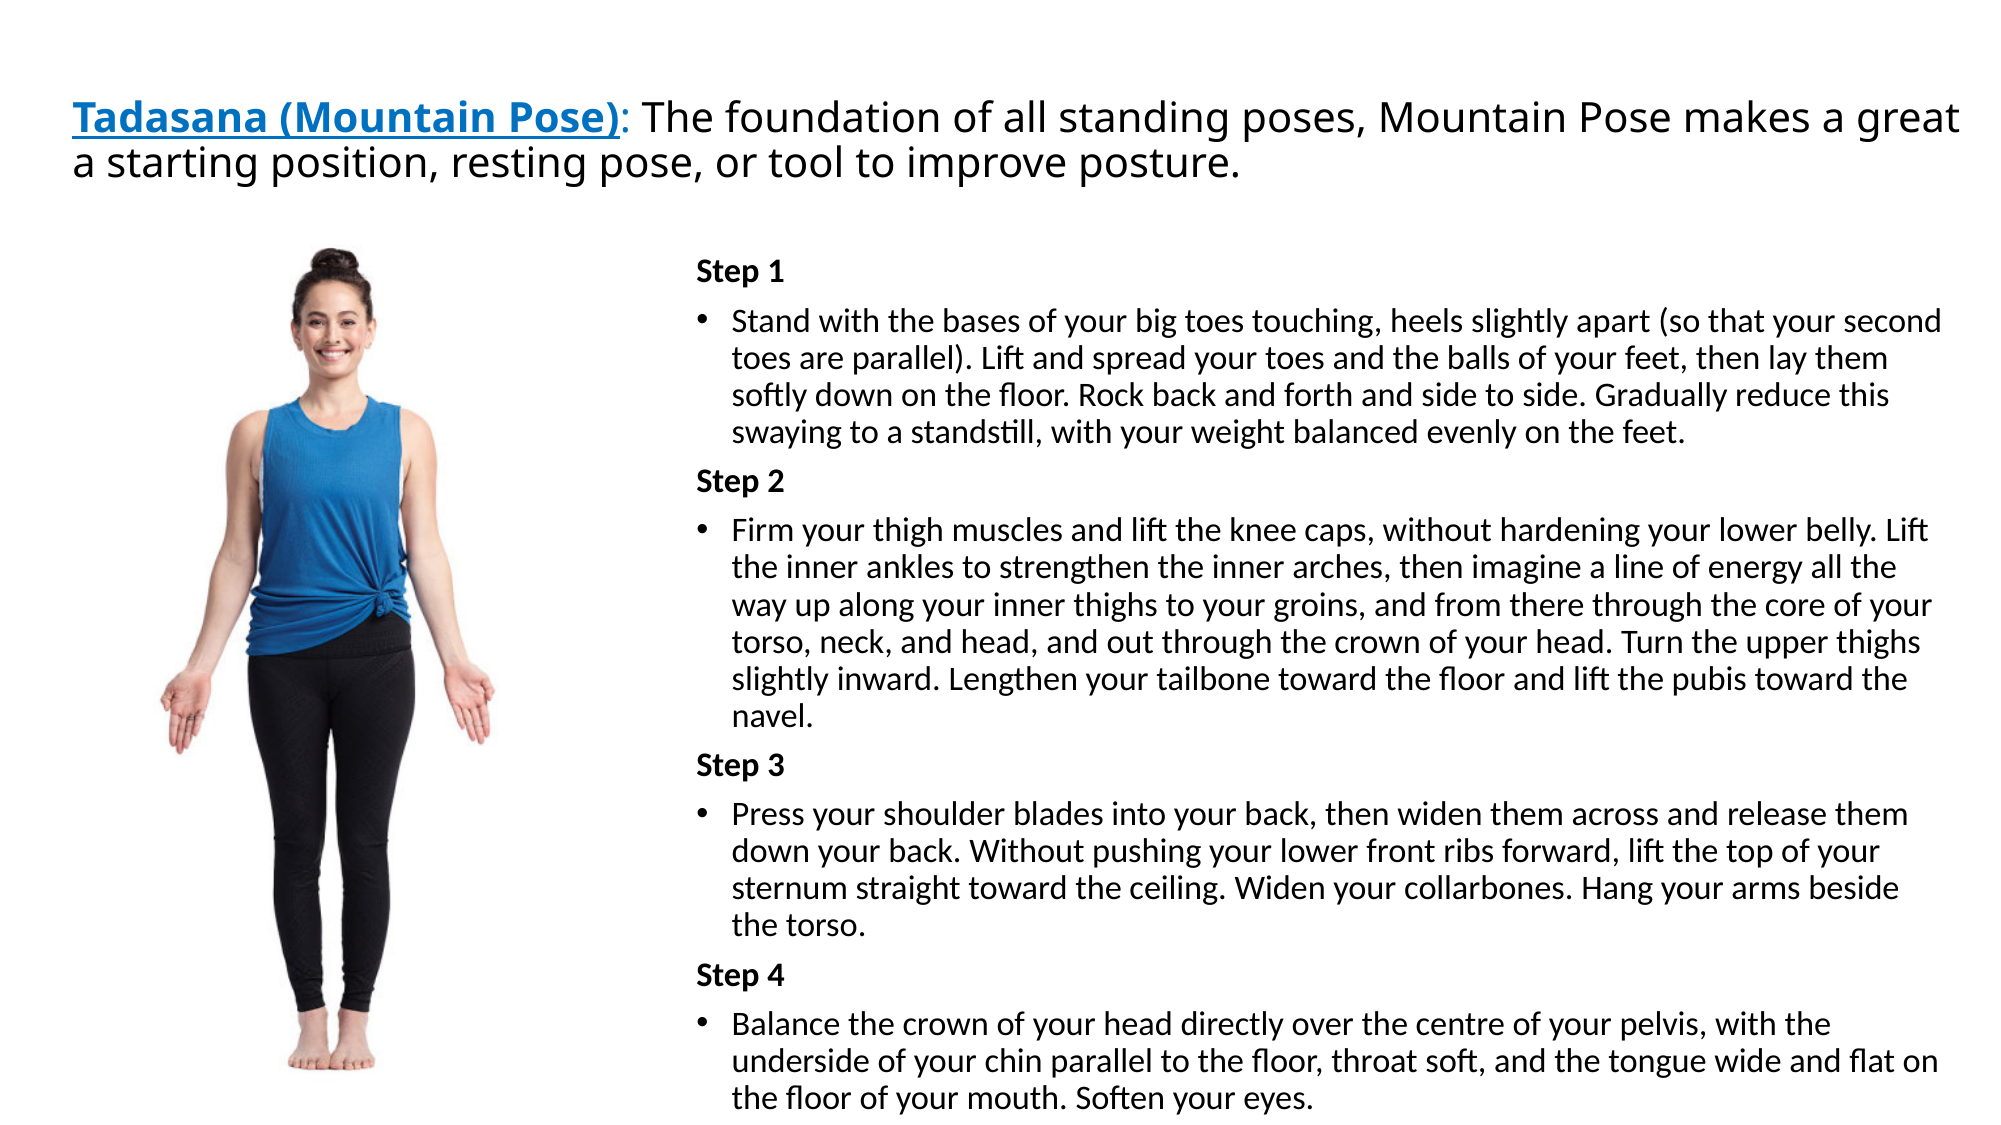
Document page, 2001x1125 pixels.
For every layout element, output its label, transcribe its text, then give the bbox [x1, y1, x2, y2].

list Step 1 Stand with the bases of your big toes touching, heels slightly apart (so that your second toes are parallel). Lift and spread your toes and the balls of your feet, then lay them softly down on the floor. Rock back and forth and side to side. Gradually reduce this swaying to a standstill, with your weight balanced evenly on the feet. Step 2 Firm your thigh muscles and lift the knee caps, without hardening your lower belly. Lift the inner ankles to strengthen the inner arches, then imagine a line of energy all the way up along your inner thighs to your groins, and from there through the core of your torso, neck, and head, and out through the crown of your head. Turn the upper thighs slightly inward. Lengthen your tailbone toward the floor and lift the pubis toward the navel. Step 3 Press your shoulder blades into your back, then widen them across and release them down your back. Without pushing your lower front ribs forward, lift the top of your sternum straight toward the ceiling. Widen your collarbones. Hang your arms beside the torso. Step 4 Balance the crown of your head directly over the centre of your pelvis, with the underside of your chin parallel to the floor, throat soft, and the tongue wide and flat on the floor of your mouth. Soften your eyes. [681, 245, 1967, 1125]
title Tadasana (Mountain Pose): The foundation of all standing poses, Mountain Pose makes a great a starting position, resting pose, or tool to improve posture. [57, 37, 2000, 246]
picture [107, 213, 555, 1096]
